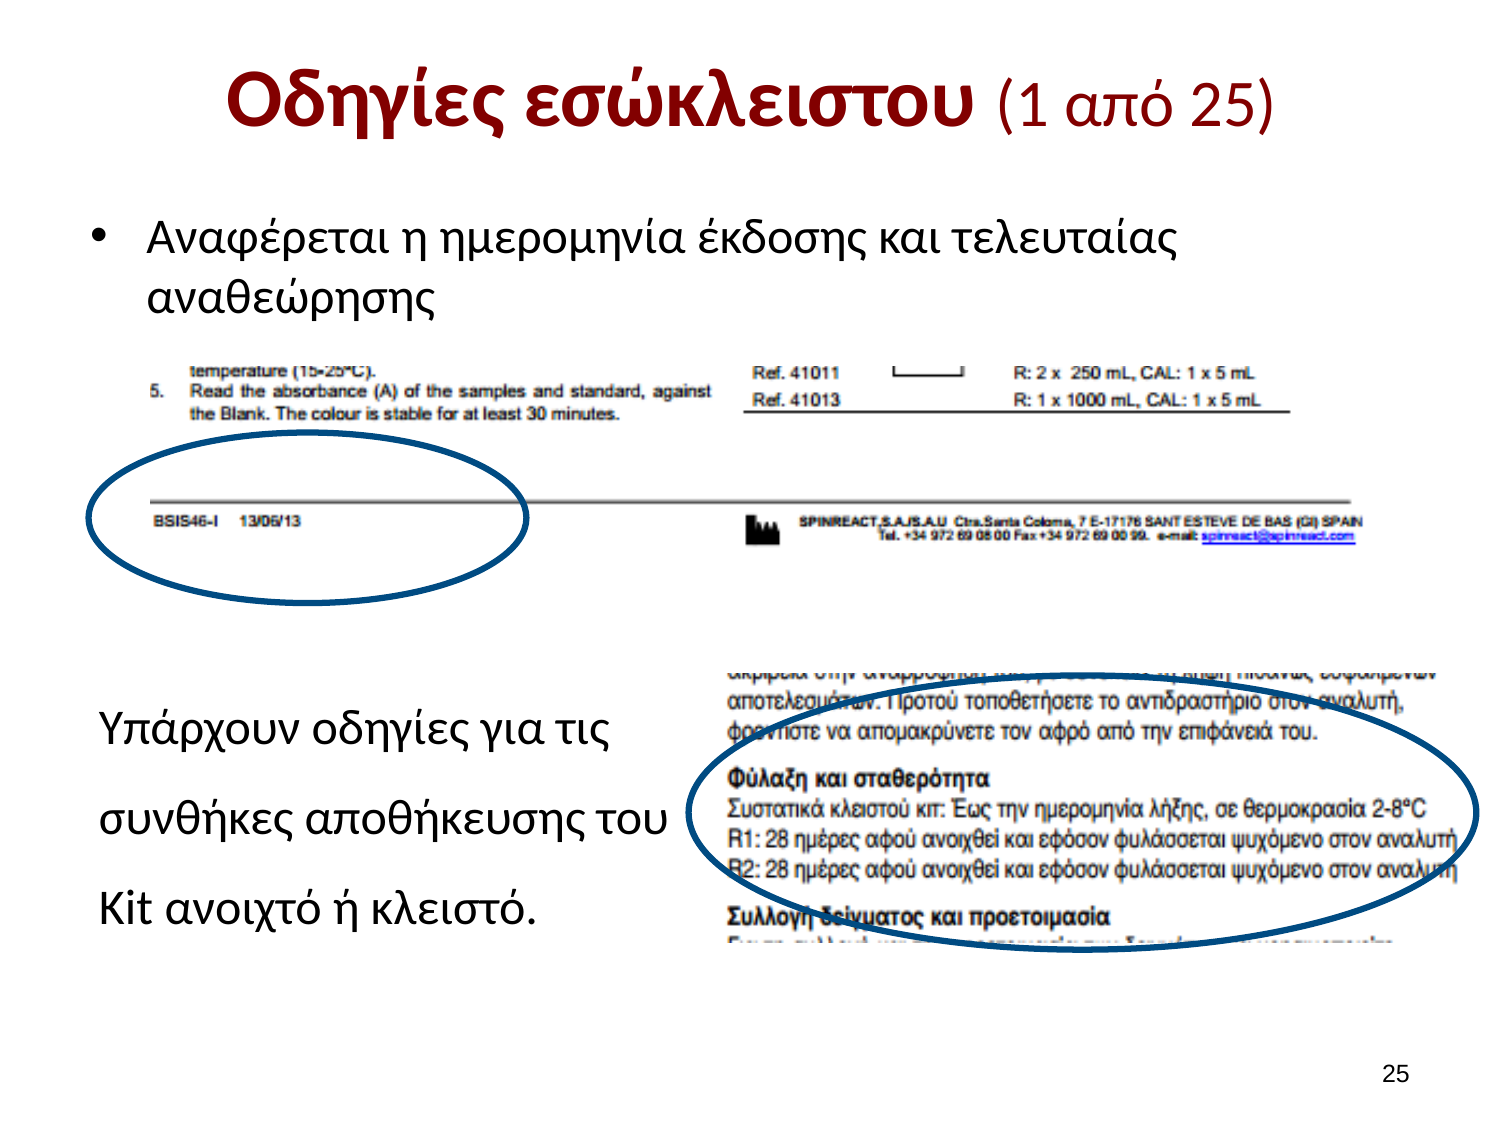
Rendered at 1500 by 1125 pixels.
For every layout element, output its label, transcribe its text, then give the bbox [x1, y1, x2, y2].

list Αναφέρεται η ημερομηνία έκδοσης και τελευταίας αναθεώρησης [75, 196, 1425, 367]
text_box [86, 458, 471, 606]
picture [150, 366, 1397, 568]
slide_number 24 [1074, 1042, 1425, 1103]
picture [684, 673, 1477, 943]
text_box Υπάρχουν οδηγίες για τις συνθήκες αποθήκευσης του Kit ανοιχτό ή κλειστό. [84, 656, 734, 942]
title Οδηγίες εσώκλειστου (1 από 25) [76, 19, 1427, 169]
